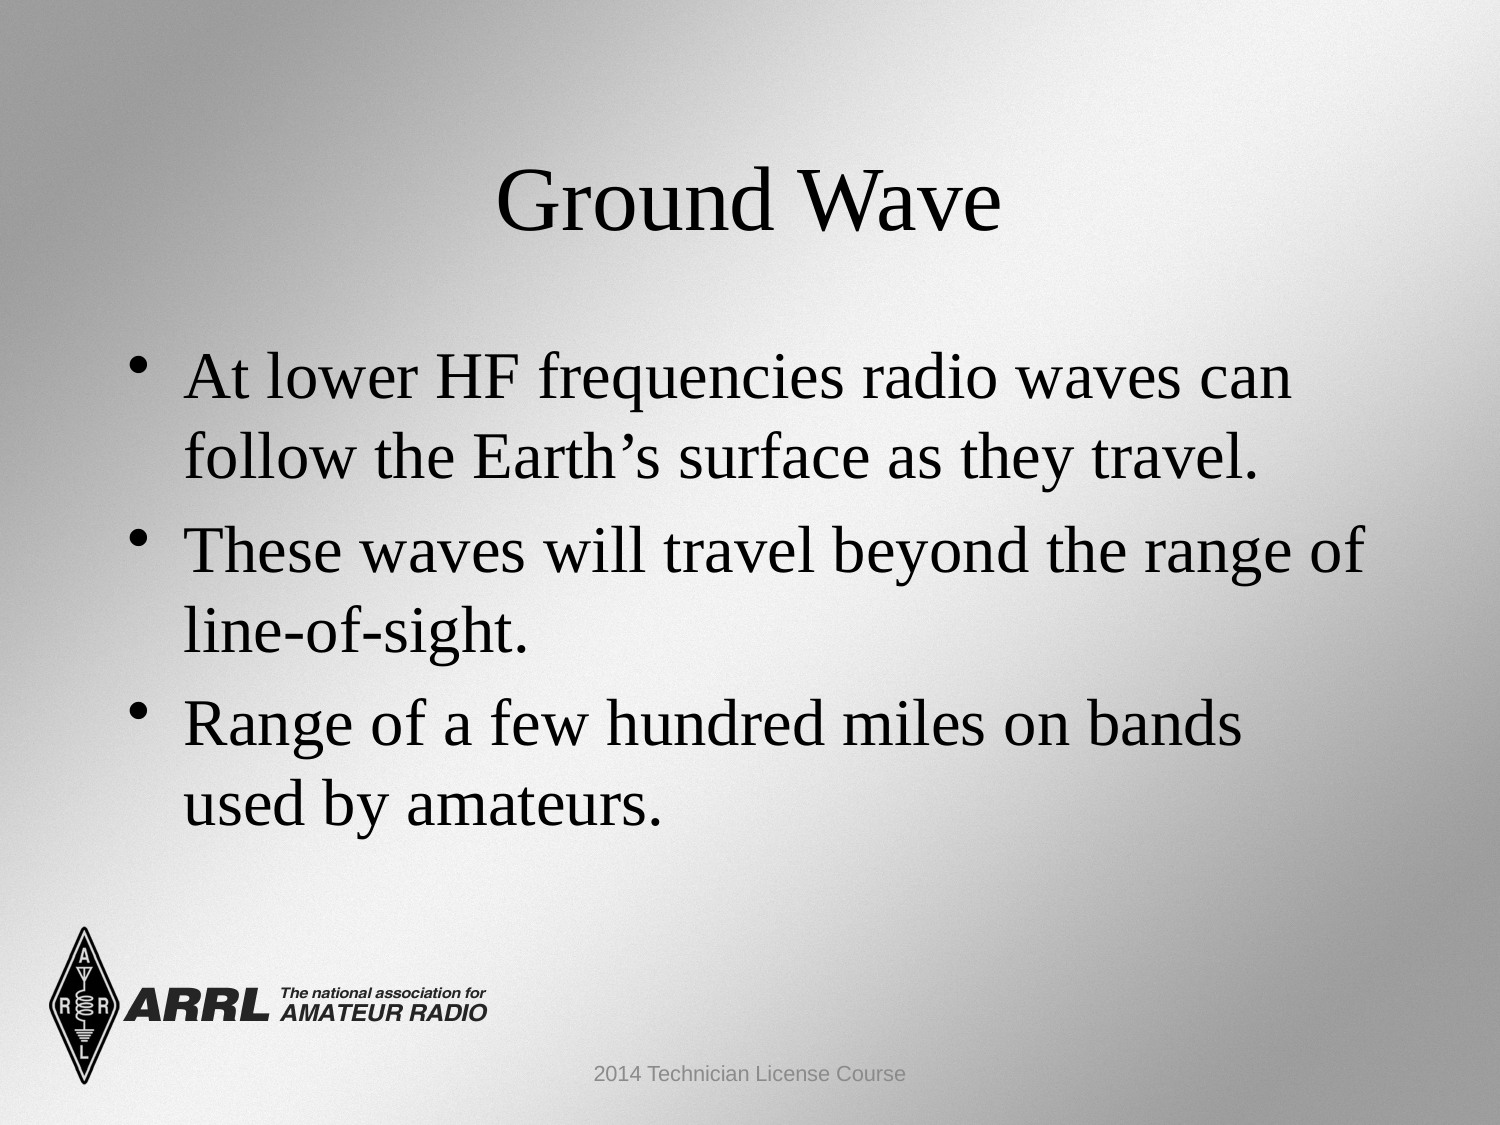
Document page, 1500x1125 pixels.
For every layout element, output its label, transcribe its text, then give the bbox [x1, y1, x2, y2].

picture [0, 0, 1500, 1125]
text_box At lower HF frequencies radio waves can follow the Earth’s surface as they travel. These waves will travel beyond the range of line-of-sight. Range of a few hundred miles on bands used by amateurs. [112, 324, 1388, 1000]
footer 2014 Technician License Course [512, 1042, 988, 1103]
text_box Ground Wave [112, 99, 1388, 288]
